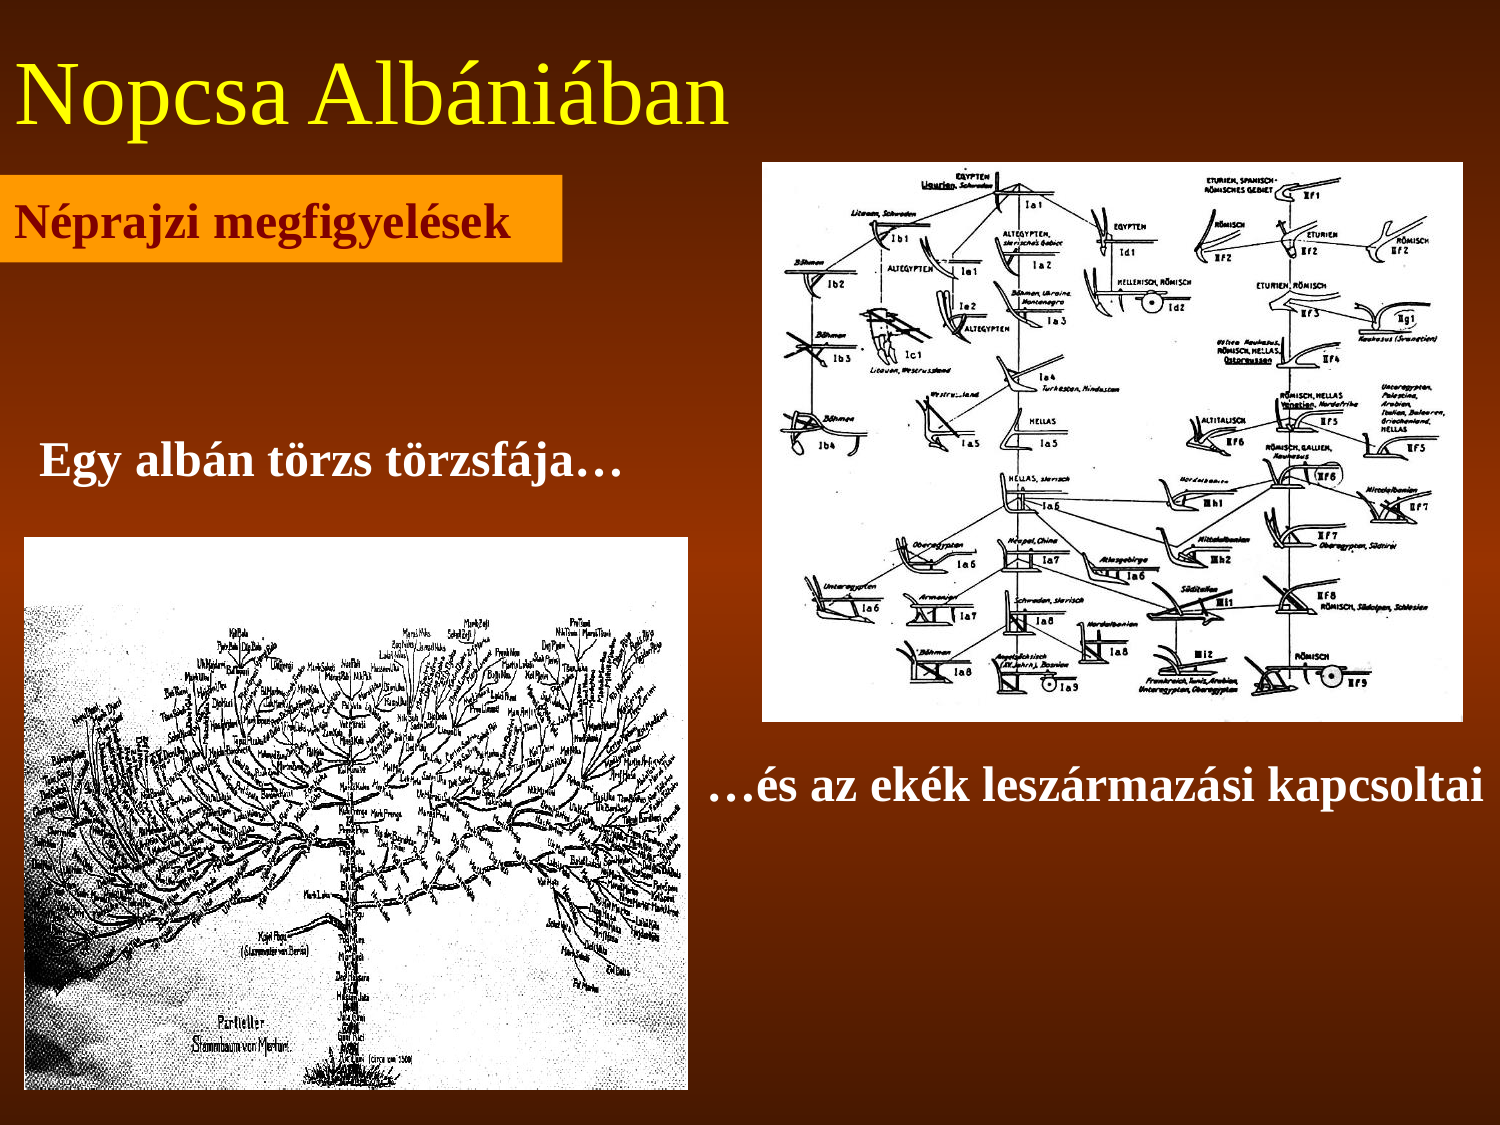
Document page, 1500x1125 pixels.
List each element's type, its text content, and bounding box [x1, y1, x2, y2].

picture [24, 537, 688, 1091]
text_box Nopcsa Albániában [0, 0, 1275, 175]
text_box Néprajzi megfigyelések [0, 174, 563, 263]
text_box Egy albán törzs törzsfája… [24, 399, 650, 513]
text_box …és az ekék leszármazási kapcsoltai [800, 725, 1500, 838]
picture [762, 162, 1463, 722]
